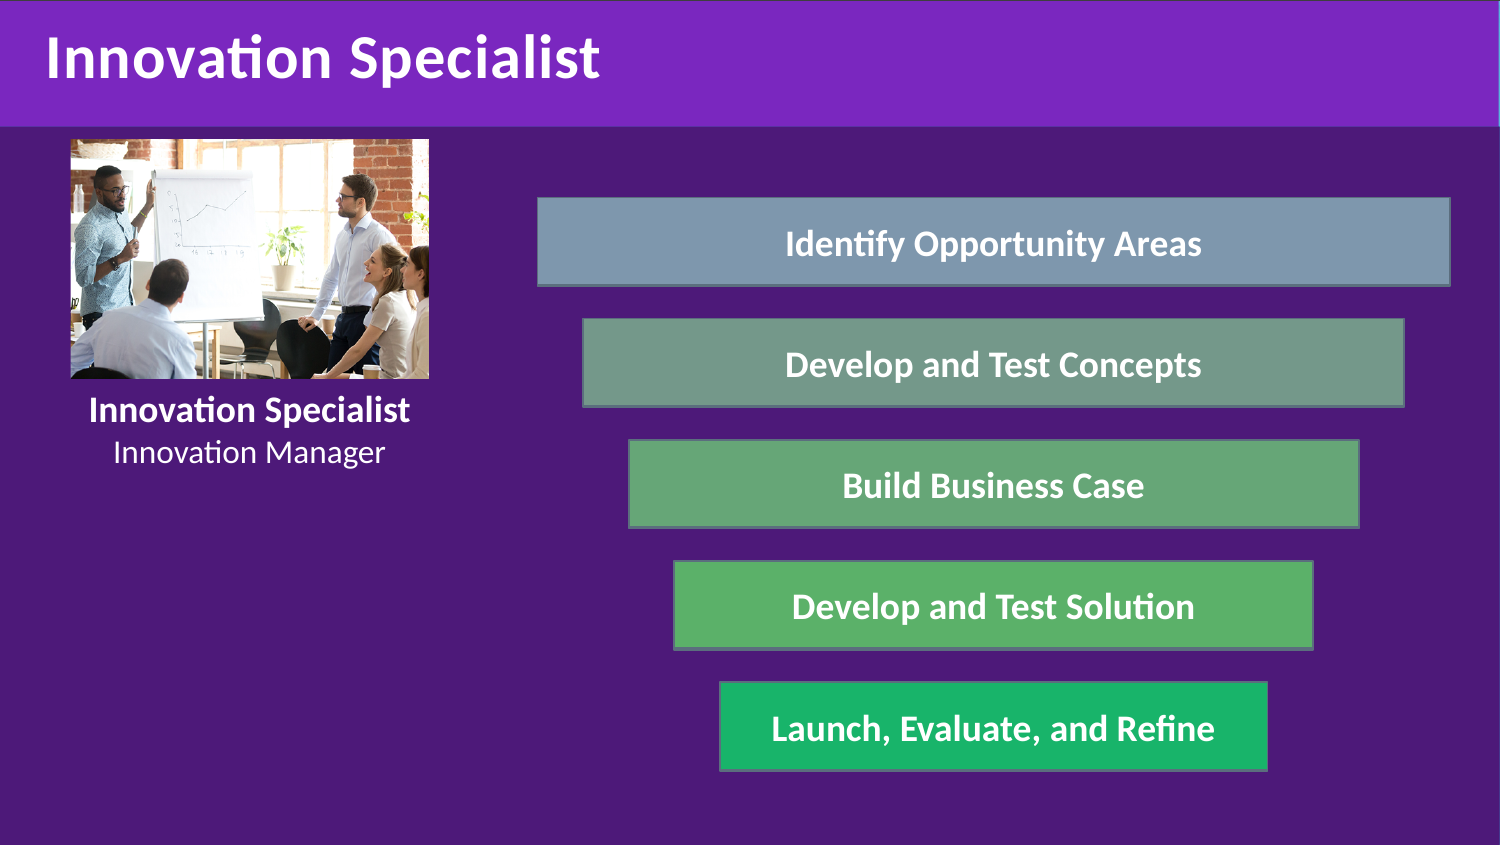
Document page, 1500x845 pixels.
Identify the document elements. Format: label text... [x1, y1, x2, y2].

text_box Innovation Specialist Innovation Manager [24, 377, 475, 479]
title Innovation Specialist [30, 8, 1331, 120]
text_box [537, 198, 1451, 772]
picture [70, 139, 430, 380]
